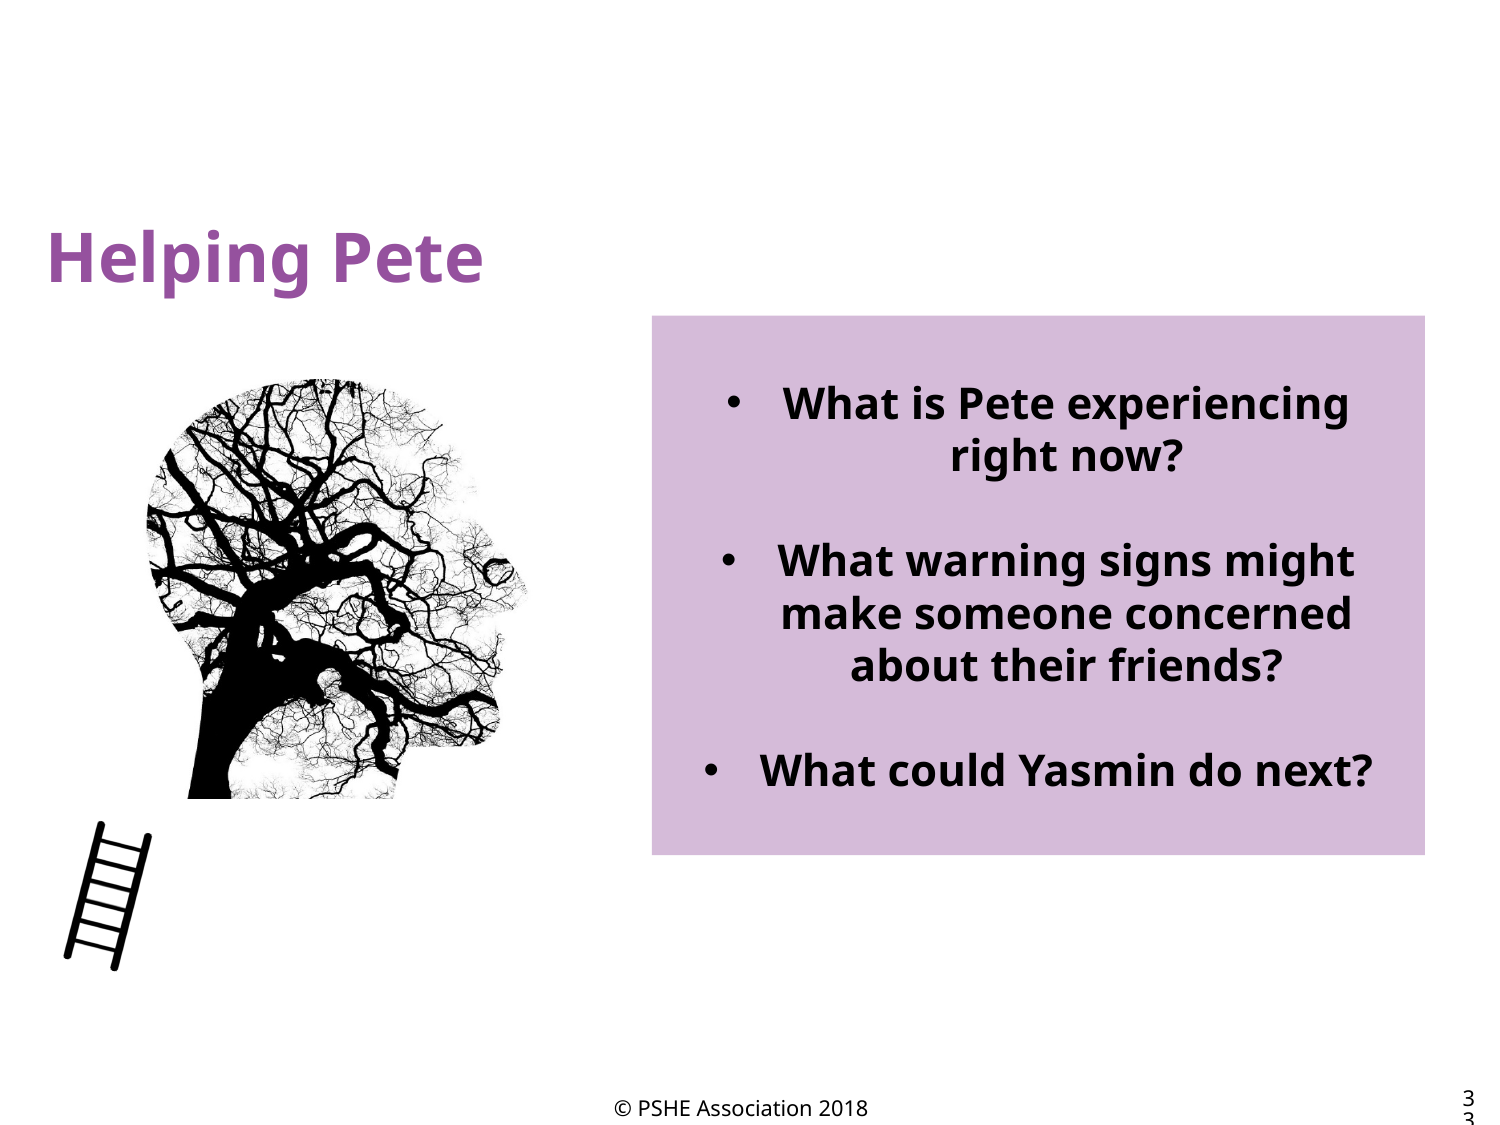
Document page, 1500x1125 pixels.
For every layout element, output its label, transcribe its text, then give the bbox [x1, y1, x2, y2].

slide_number 33 [1448, 1077, 1500, 1125]
picture [96, 378, 578, 799]
picture [56, 819, 159, 973]
footer © PSHE Association 2018 [0, 1079, 1448, 1125]
text_box What is Pete experiencing right now? What warning signs might make someone concerned about their friends? What could Yasmin do next? [651, 315, 1425, 856]
text_box Helping Pete [30, 206, 1349, 304]
